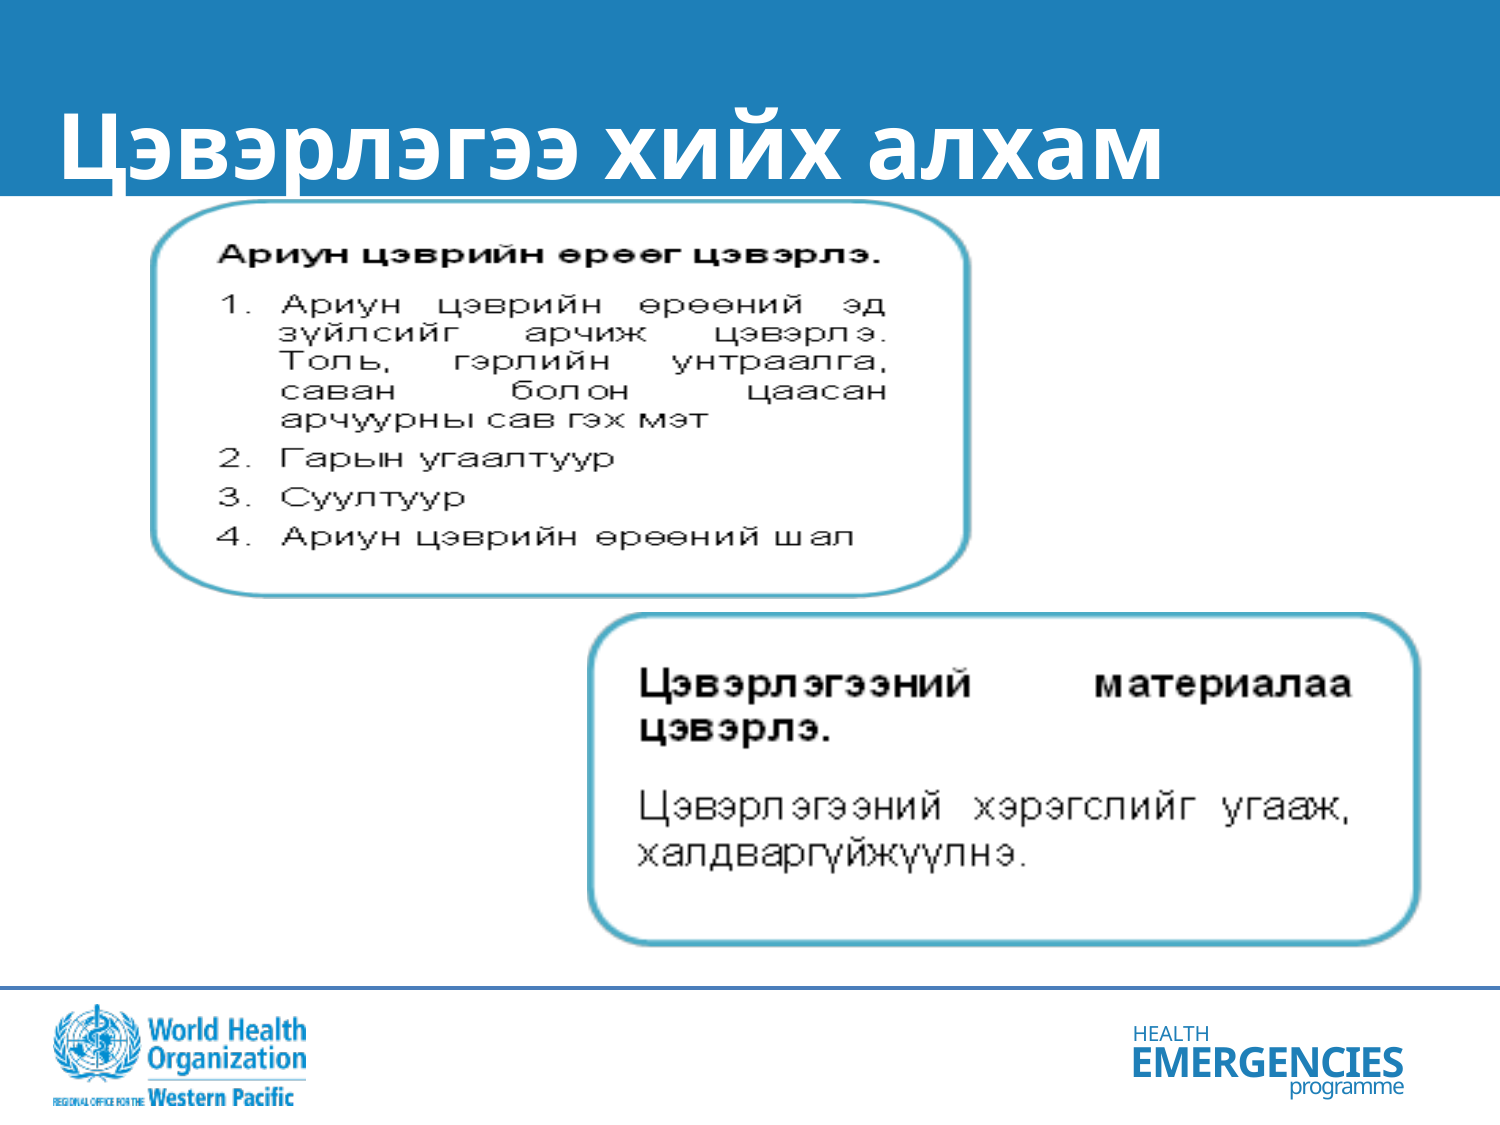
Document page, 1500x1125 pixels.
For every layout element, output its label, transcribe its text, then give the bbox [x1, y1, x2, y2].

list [149, 199, 976, 599]
title Цэвэрлэгээ хийх алхам [41, 78, 1392, 209]
picture [53, 1004, 306, 1106]
picture [587, 612, 1426, 951]
